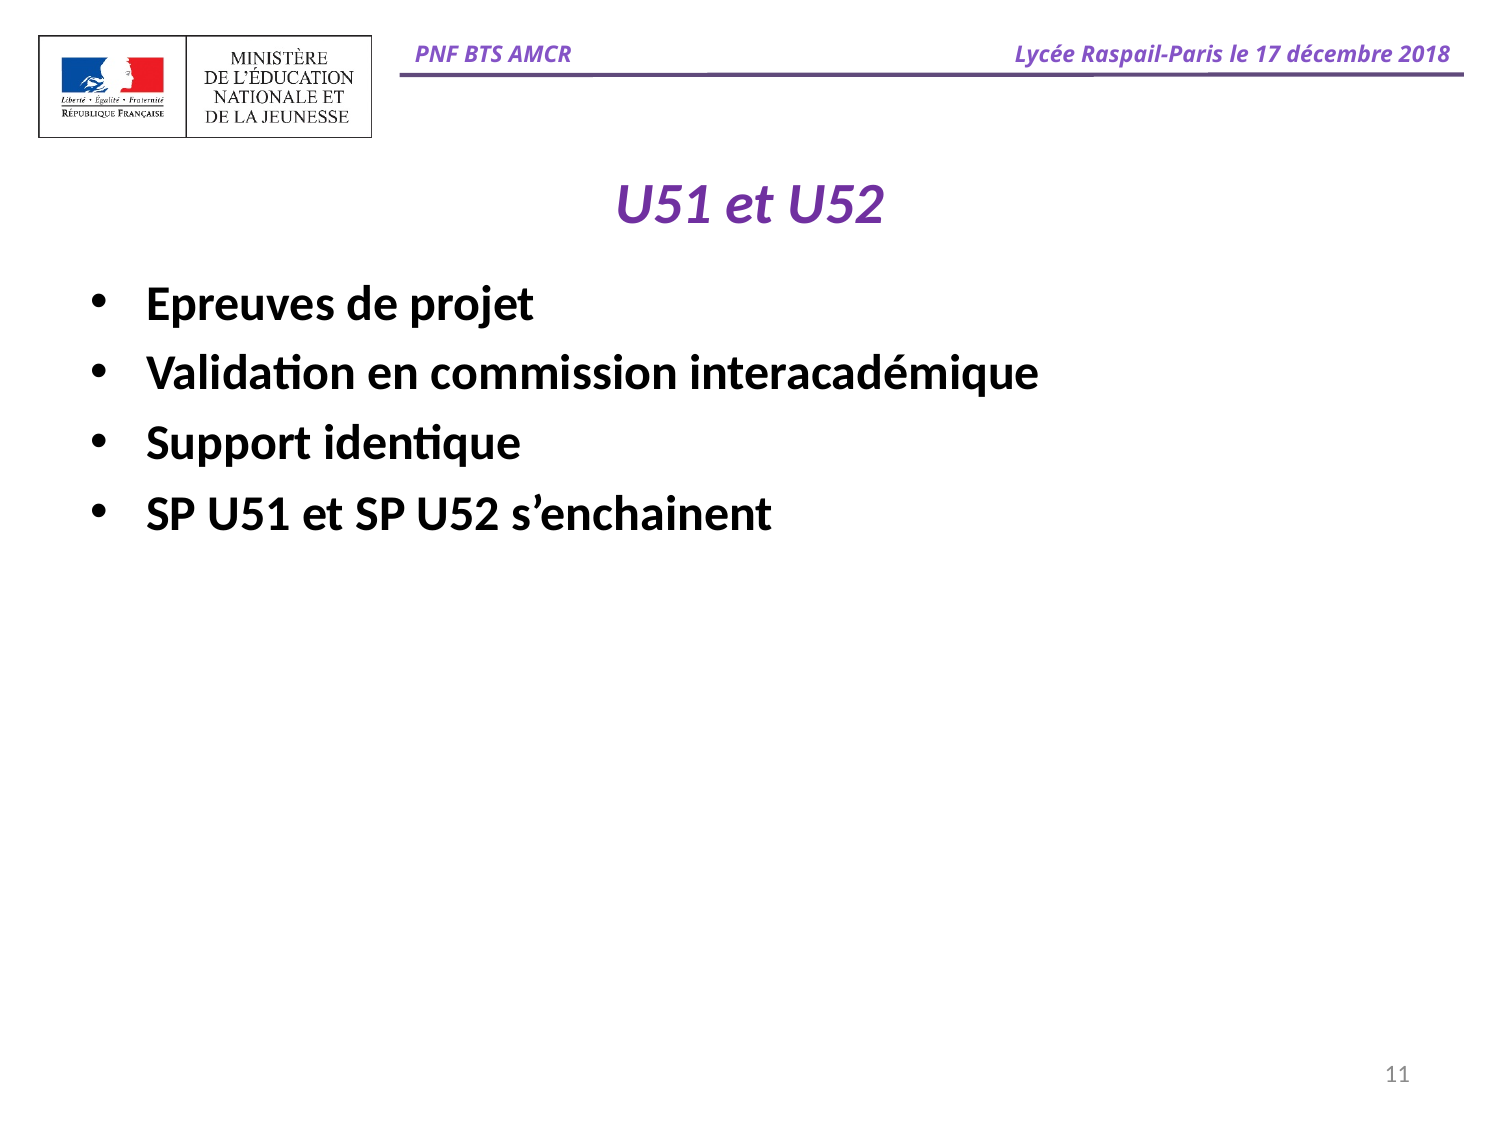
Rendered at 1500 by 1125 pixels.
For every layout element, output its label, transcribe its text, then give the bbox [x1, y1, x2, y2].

picture [38, 35, 372, 138]
title U51 et U52 [75, 137, 1425, 262]
slide_number 11 [1074, 1042, 1425, 1103]
list Epreuves de projet Validation en commission interacadémique Support identique SP U51 et SP U52 s’enchainent [75, 262, 1447, 1043]
